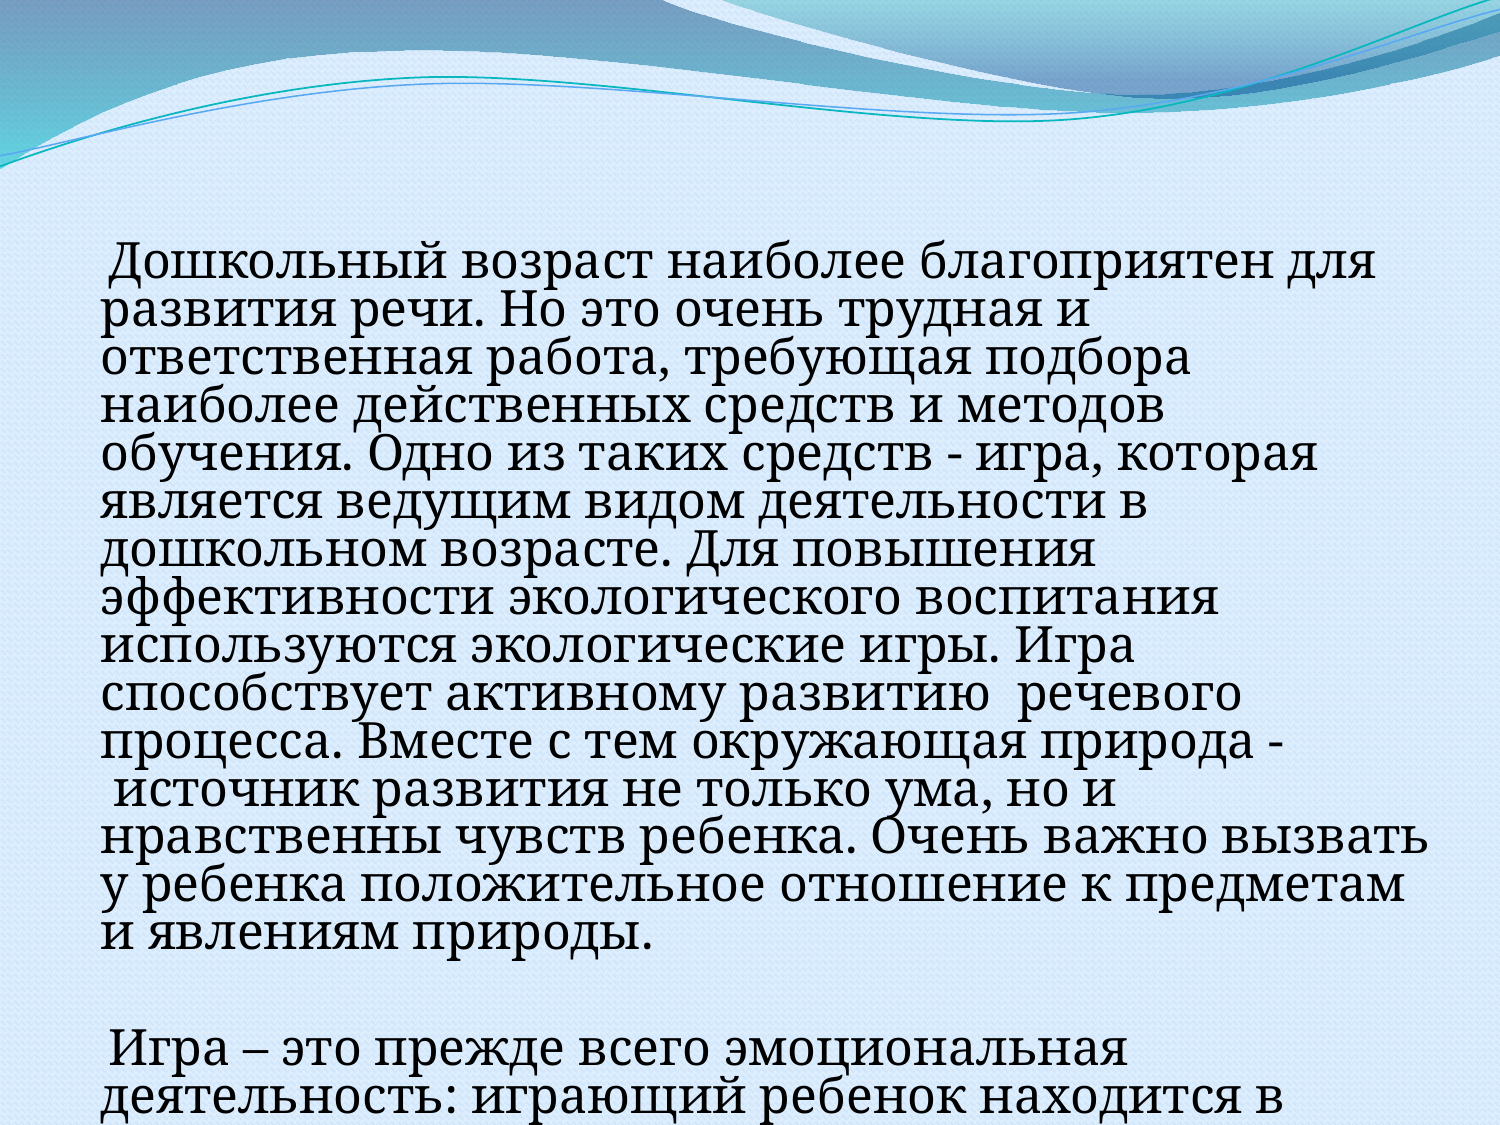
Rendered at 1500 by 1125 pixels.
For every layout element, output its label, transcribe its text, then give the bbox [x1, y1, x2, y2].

list Дошкольный возраст наиболее благоприятен для развития речи. Но это очень трудная и ответственная работа, требующая подбора наиболее действенных средств и методов обучения. Одно из таких средств - игра, которая является ведущим видом деятельности в дошкольном возрасте. Для повышения эффективности экологического воспитания используются экологические игры. Игра способствует активному развитию речевого процесса. Вместе с тем окружающая природа - источник развития не только ума, но и нравственны чувств ребенка. Очень важно вызвать у ребенка положительное отношение к предметам и явлениям природы. Игра – это прежде всего эмоциональная деятельность: играющий ребенок находится в хорошем расположении духа, активен и доброжелателен. [40, 172, 1448, 1067]
